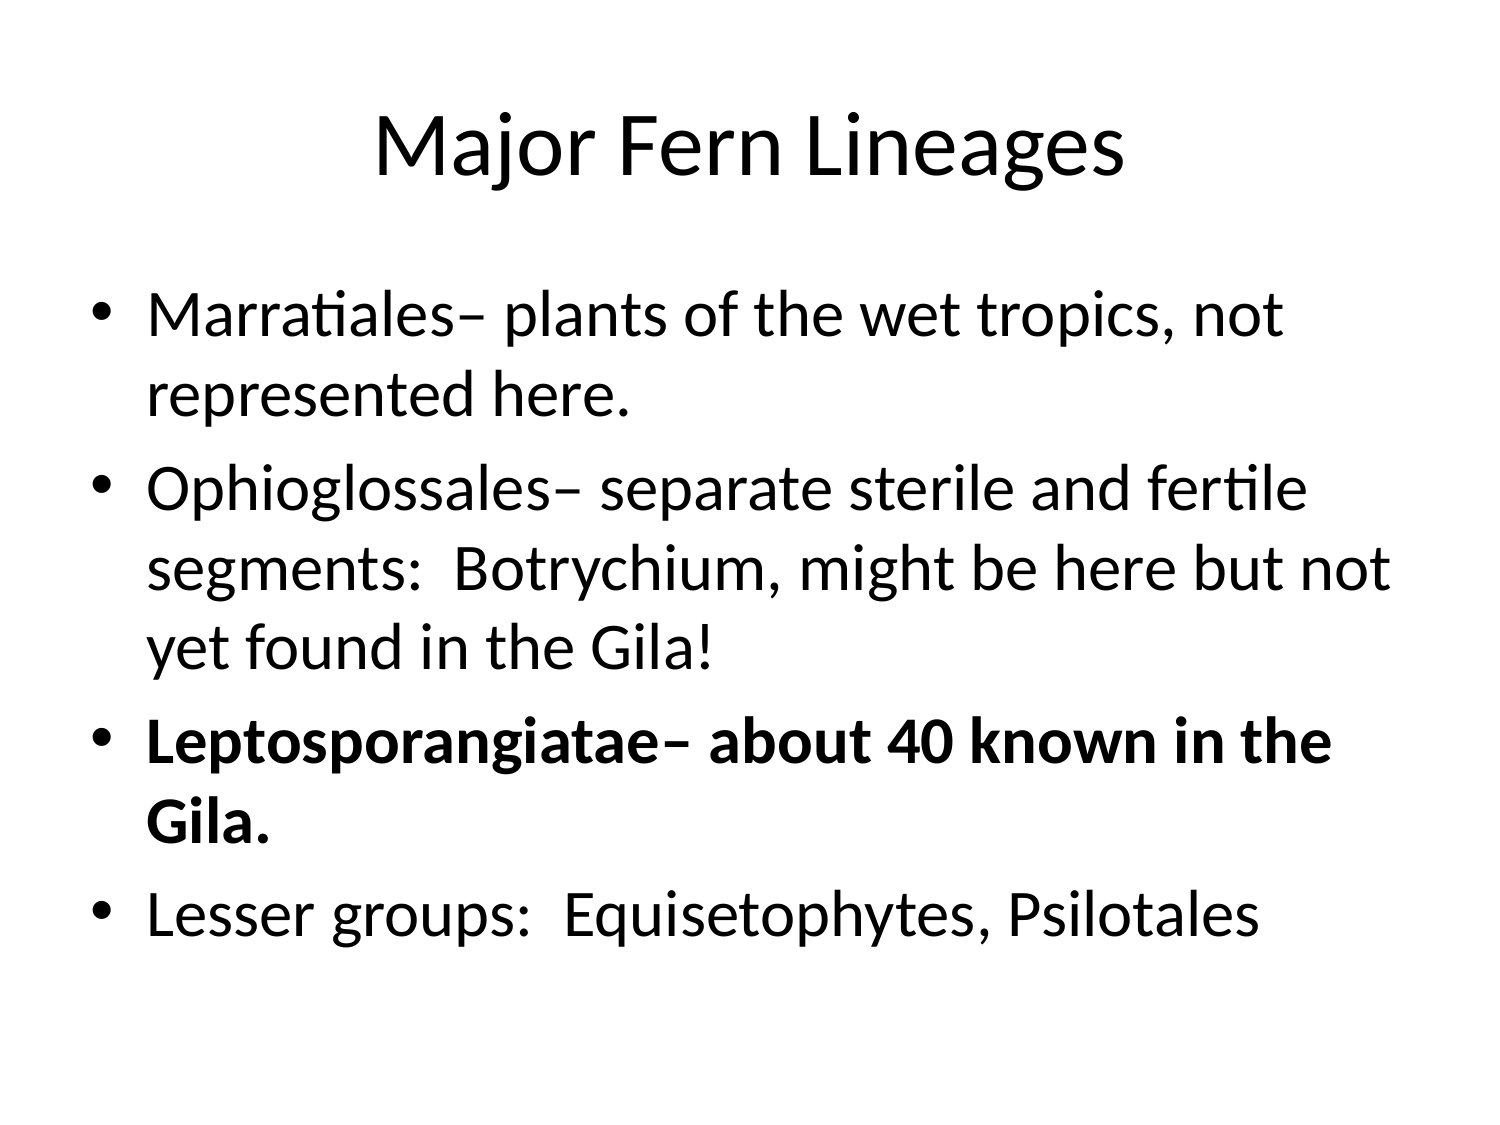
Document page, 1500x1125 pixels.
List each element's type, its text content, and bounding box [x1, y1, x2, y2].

title Major Fern Lineages [75, 45, 1425, 233]
list Marratiales– plants of the wet tropics, not represented here. Ophioglossales– separate sterile and fertile segments: Botrychium, might be here but not yet found in the Gila! Leptosporangiatae– about 40 known in the Gila. Lesser groups: Equisetophytes, Psilotales [75, 262, 1425, 1005]
